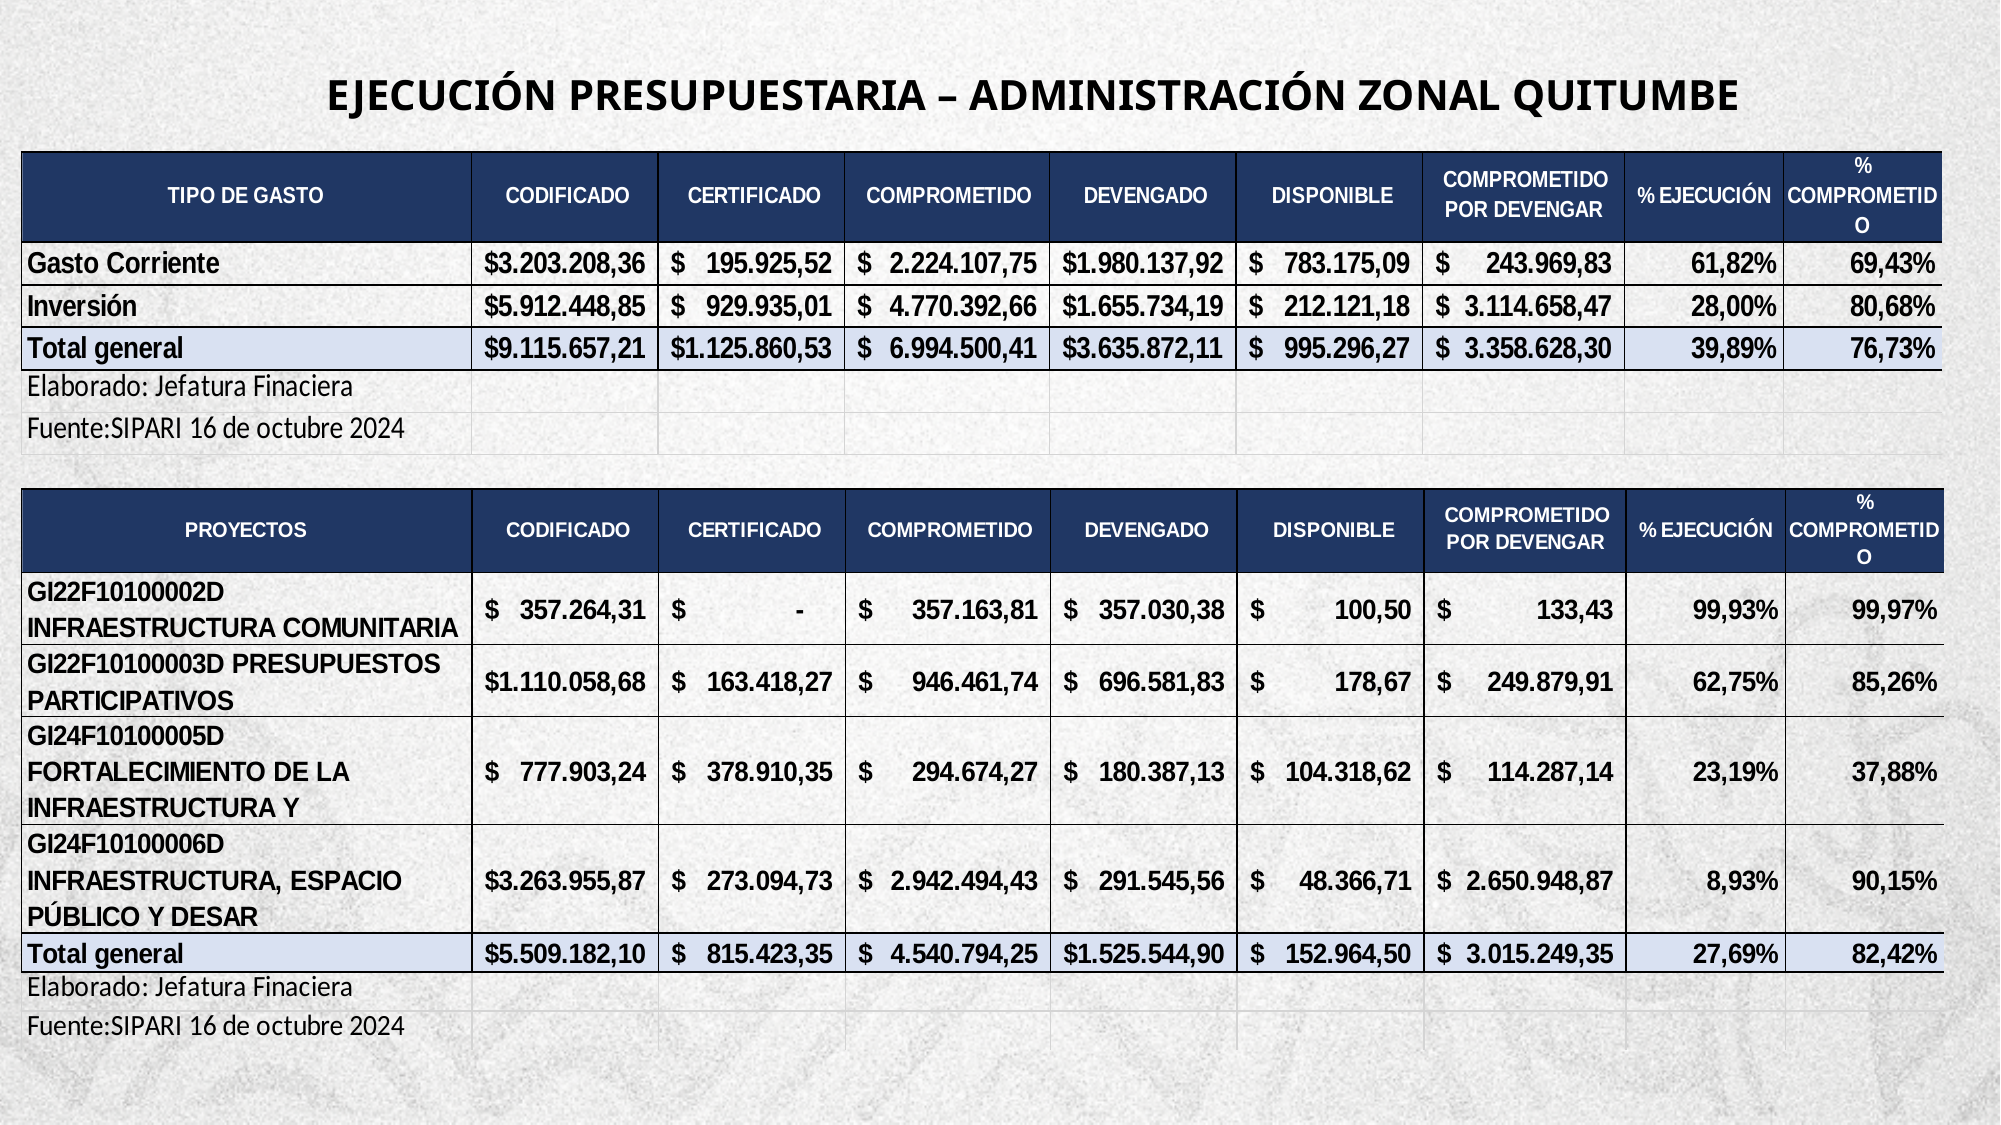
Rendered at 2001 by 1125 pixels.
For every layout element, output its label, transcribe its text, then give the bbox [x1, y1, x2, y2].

text_box EJECUCIÓN PRESUPUESTARIA – ADMINISTRACIÓN ZONAL QUITUMBE [66, 61, 2000, 177]
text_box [20, 150, 1944, 457]
picture [0, 0, 2000, 1125]
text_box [20, 488, 1946, 1052]
